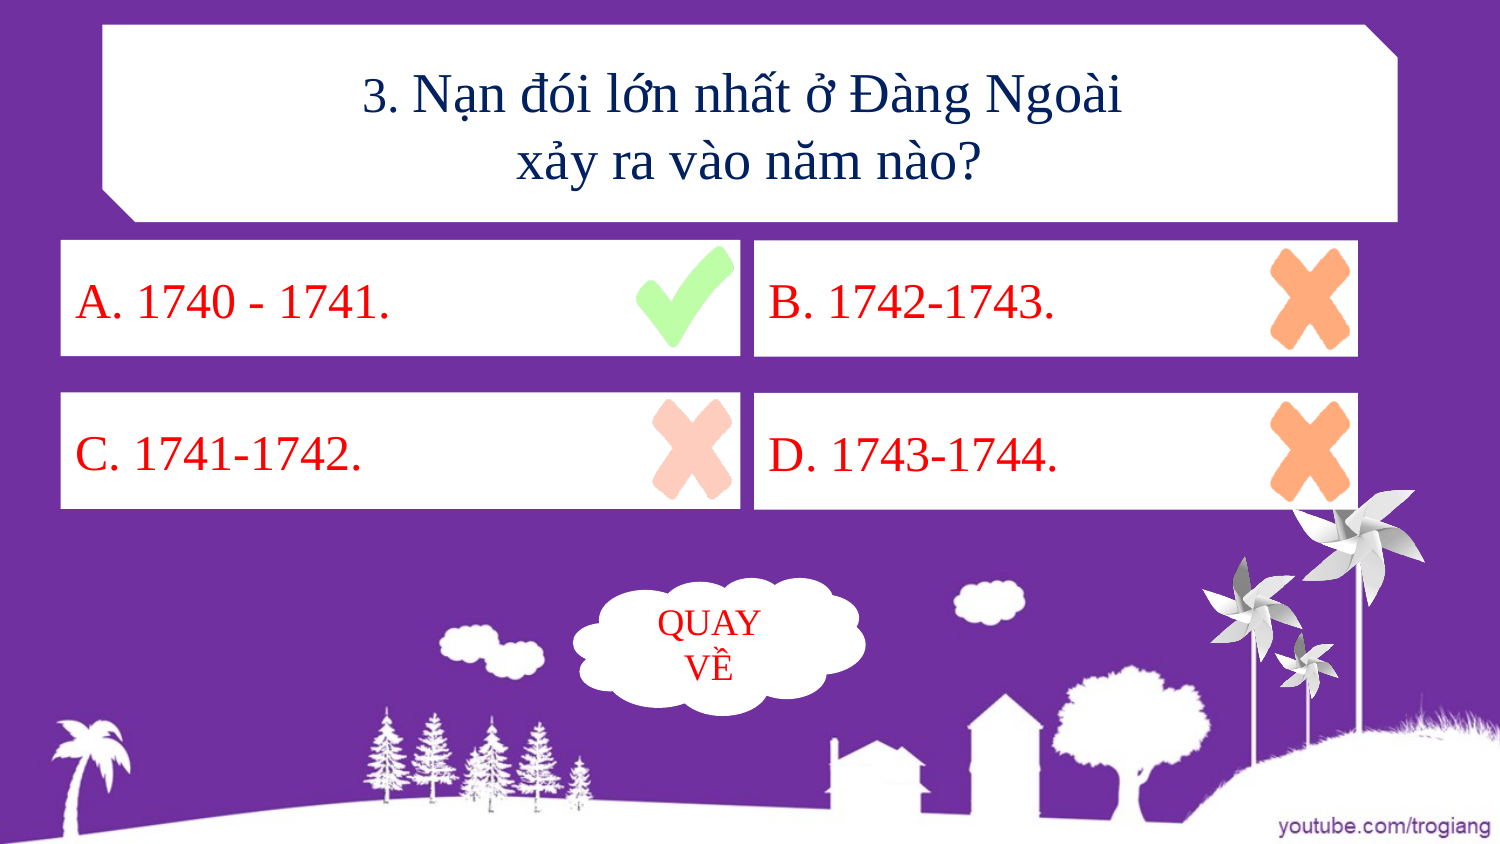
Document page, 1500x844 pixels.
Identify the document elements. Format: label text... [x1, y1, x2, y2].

text_box A. 1740 - 1741. [60, 239, 741, 357]
picture [0, 0, 1500, 844]
text_box 3. Nạn đói lớn nhất ở Đàng Ngoài xảy ra vào năm nào? [101, 23, 1399, 224]
text_box QUAY VỀ [572, 577, 866, 717]
text_box B. 1742-1743. [753, 239, 1359, 358]
text_box D. 1743-1744. [753, 392, 1359, 511]
text_box C. 1741-1742. [60, 391, 741, 510]
